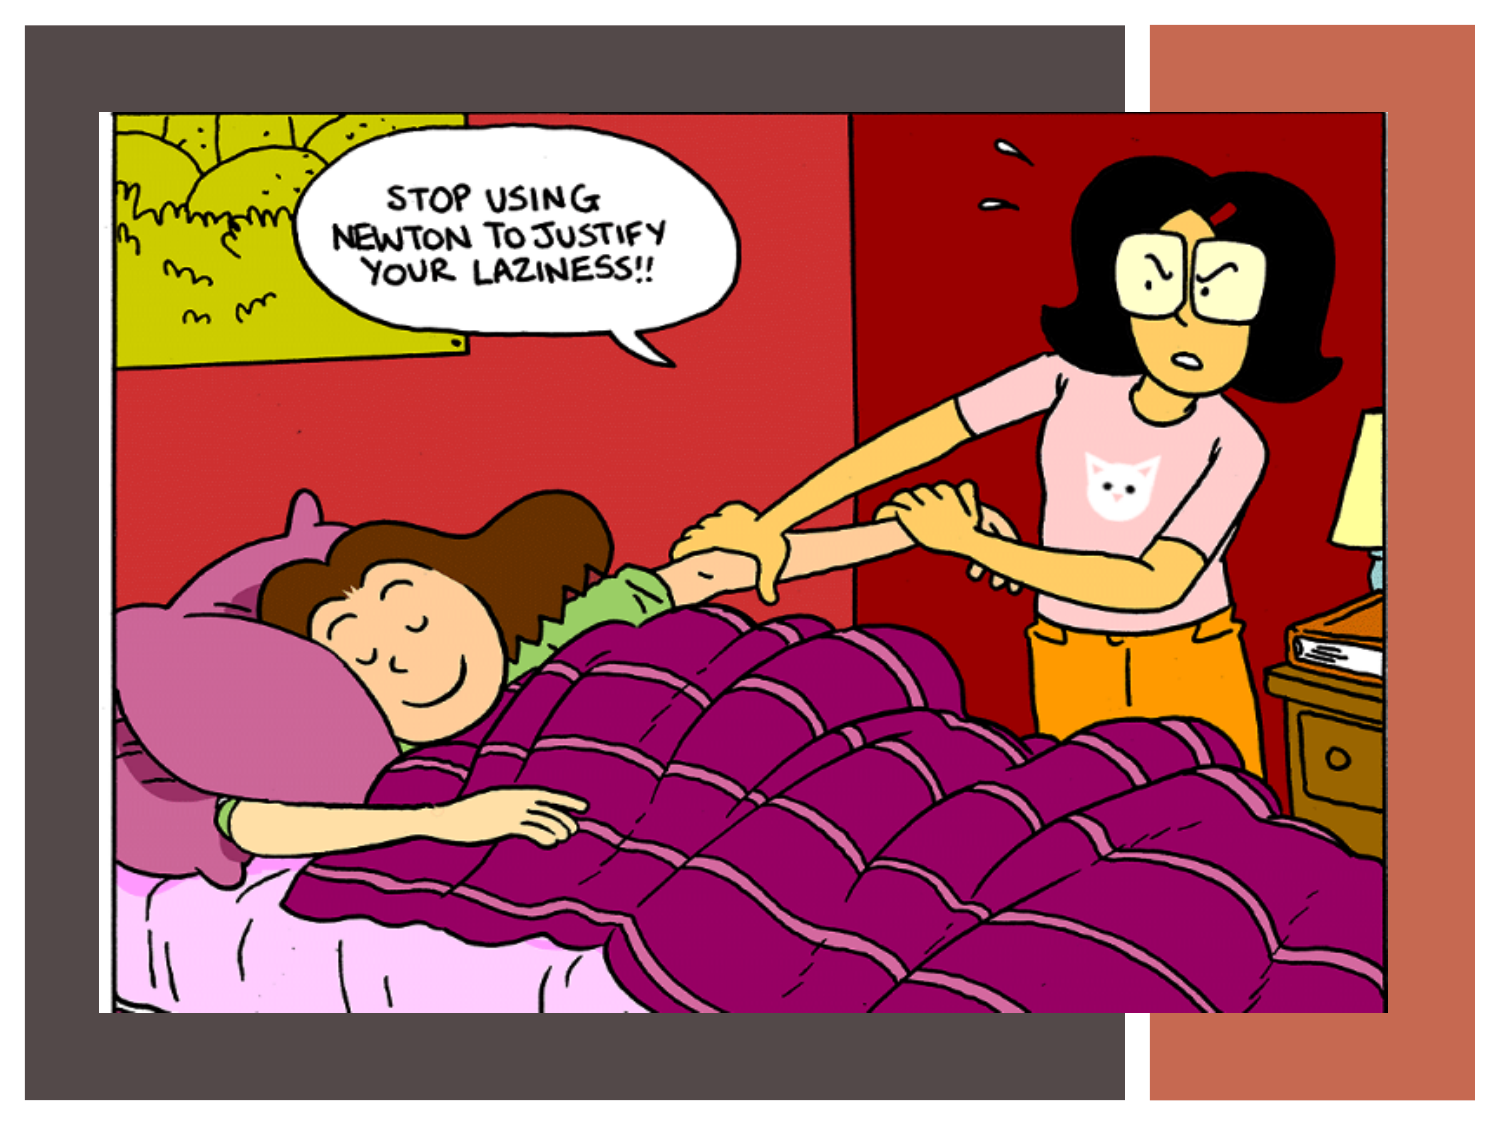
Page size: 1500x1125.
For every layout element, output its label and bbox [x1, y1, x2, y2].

picture [99, 112, 1388, 1013]
